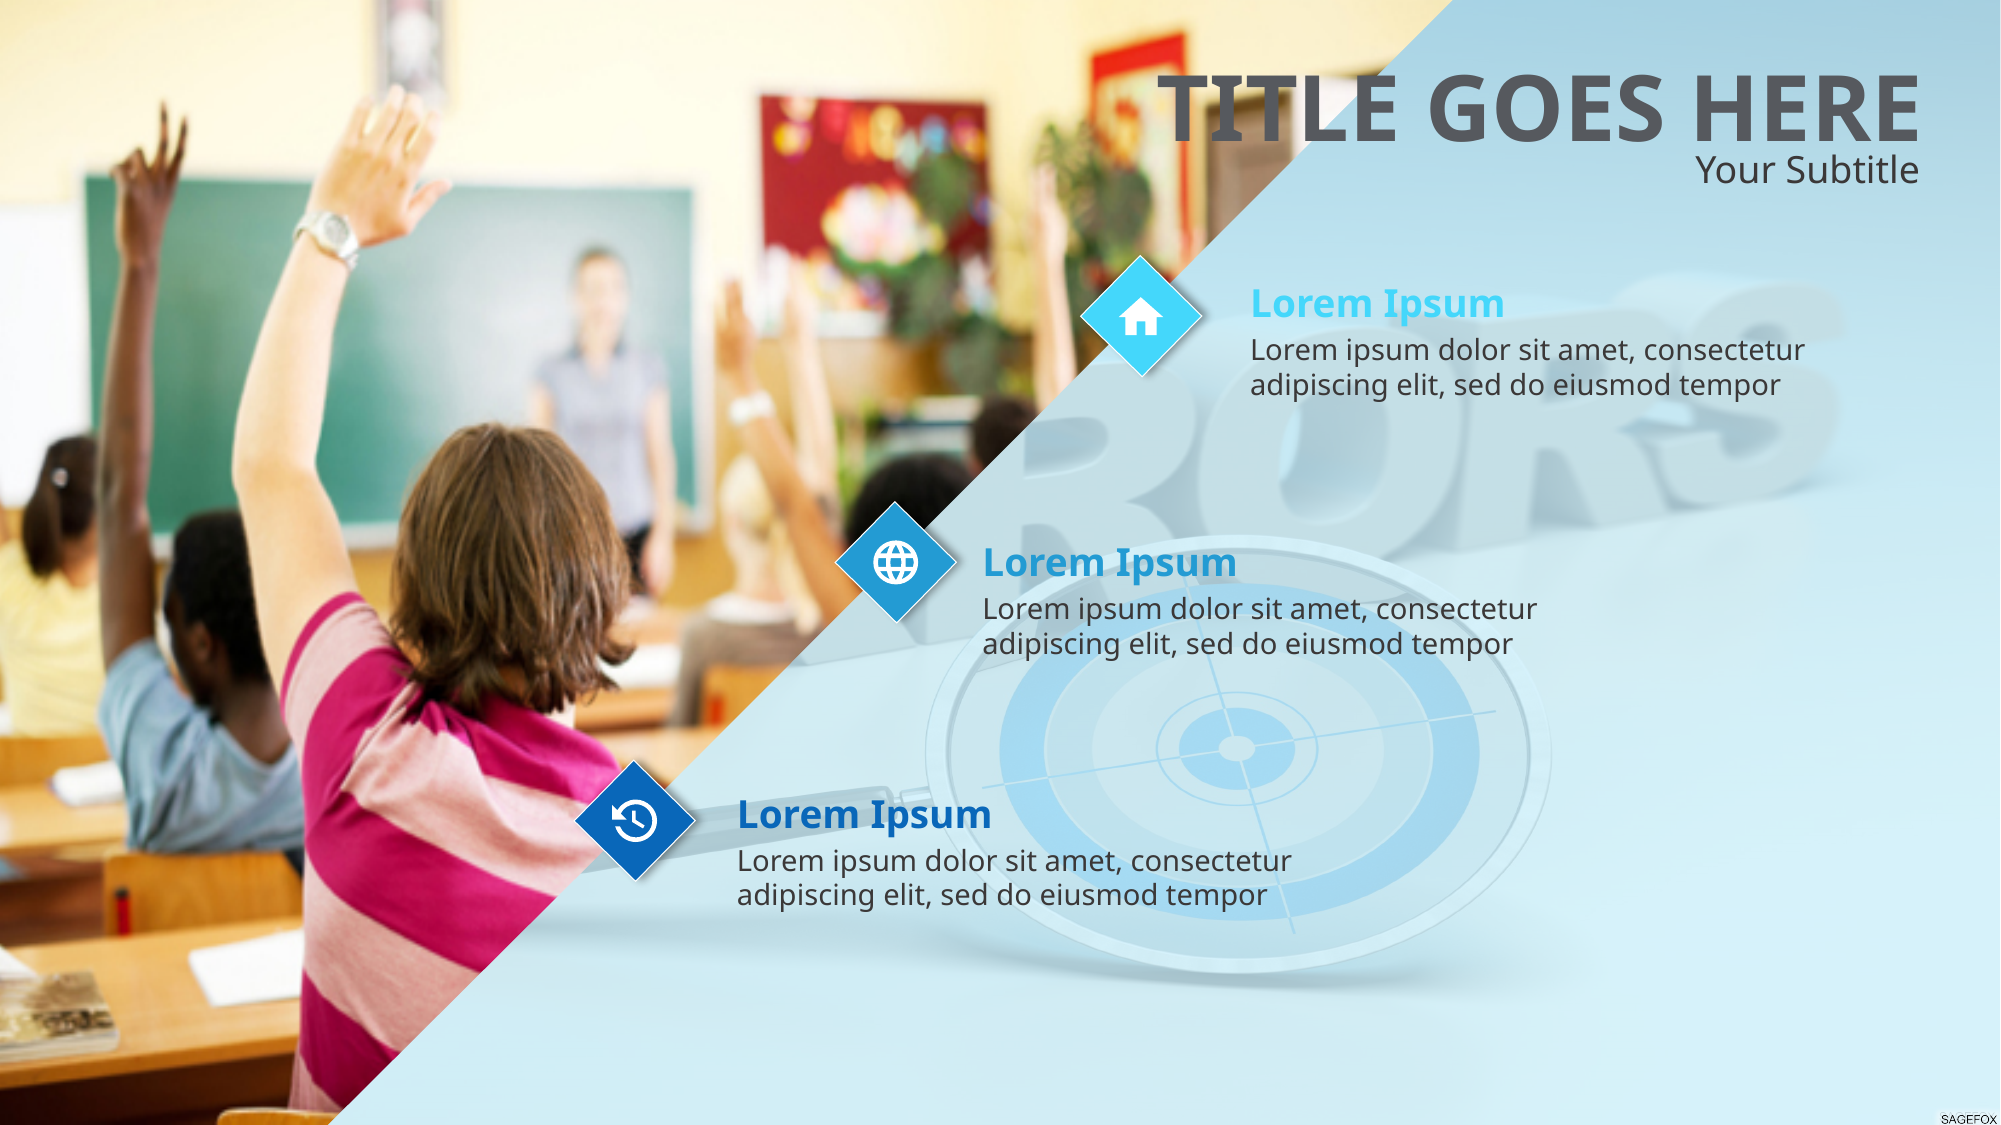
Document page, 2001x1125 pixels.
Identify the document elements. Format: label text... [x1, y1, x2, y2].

text_box [572, 758, 697, 883]
text_box [873, 540, 919, 585]
text_box [612, 799, 658, 843]
text_box Lorem Ipsum Lorem ipsum dolor sit amet, consectetur adipiscing elit, sed do eiusmod tempor [1239, 274, 1856, 407]
text_box [0, 0, 1454, 1125]
text_box [1118, 297, 1164, 336]
text_box [833, 500, 958, 625]
text_box Lorem Ipsum Lorem ipsum dolor sit amet, consectetur adipiscing elit, sed do eiusmod tempor [726, 784, 1343, 917]
text_box Lorem Ipsum Lorem ipsum dolor sit amet, consectetur adipiscing elit, sed do eiusmod tempor [972, 532, 1588, 665]
picture [1938, 1114, 1999, 1125]
text_box [1079, 254, 1204, 379]
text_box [1035, 42, 1939, 199]
